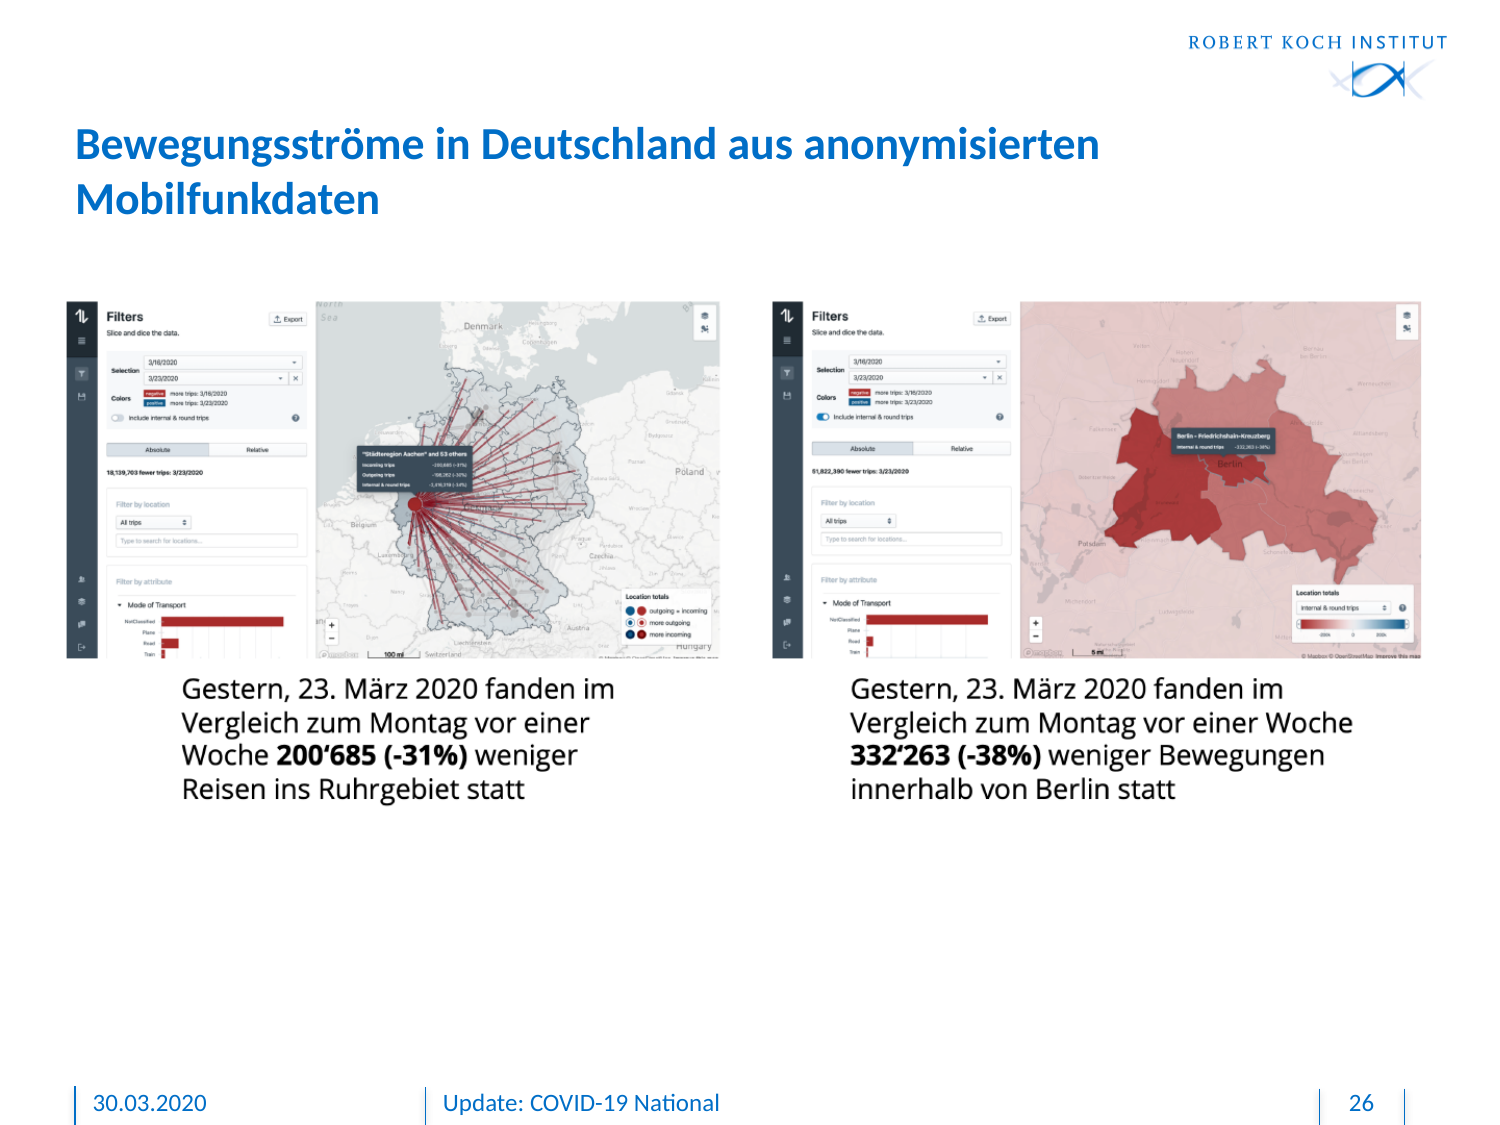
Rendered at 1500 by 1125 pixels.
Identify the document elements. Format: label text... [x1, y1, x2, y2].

picture [1182, 29, 1454, 109]
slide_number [92, 1086, 398, 1119]
slide_number 26 [1321, 1086, 1403, 1119]
footer Update: COVID-19 National [442, 1086, 1293, 1119]
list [51, 278, 1460, 853]
title Bewegungsströme in Deutschland aus anonymisierten Mobilfunkdaten [75, 113, 1403, 225]
